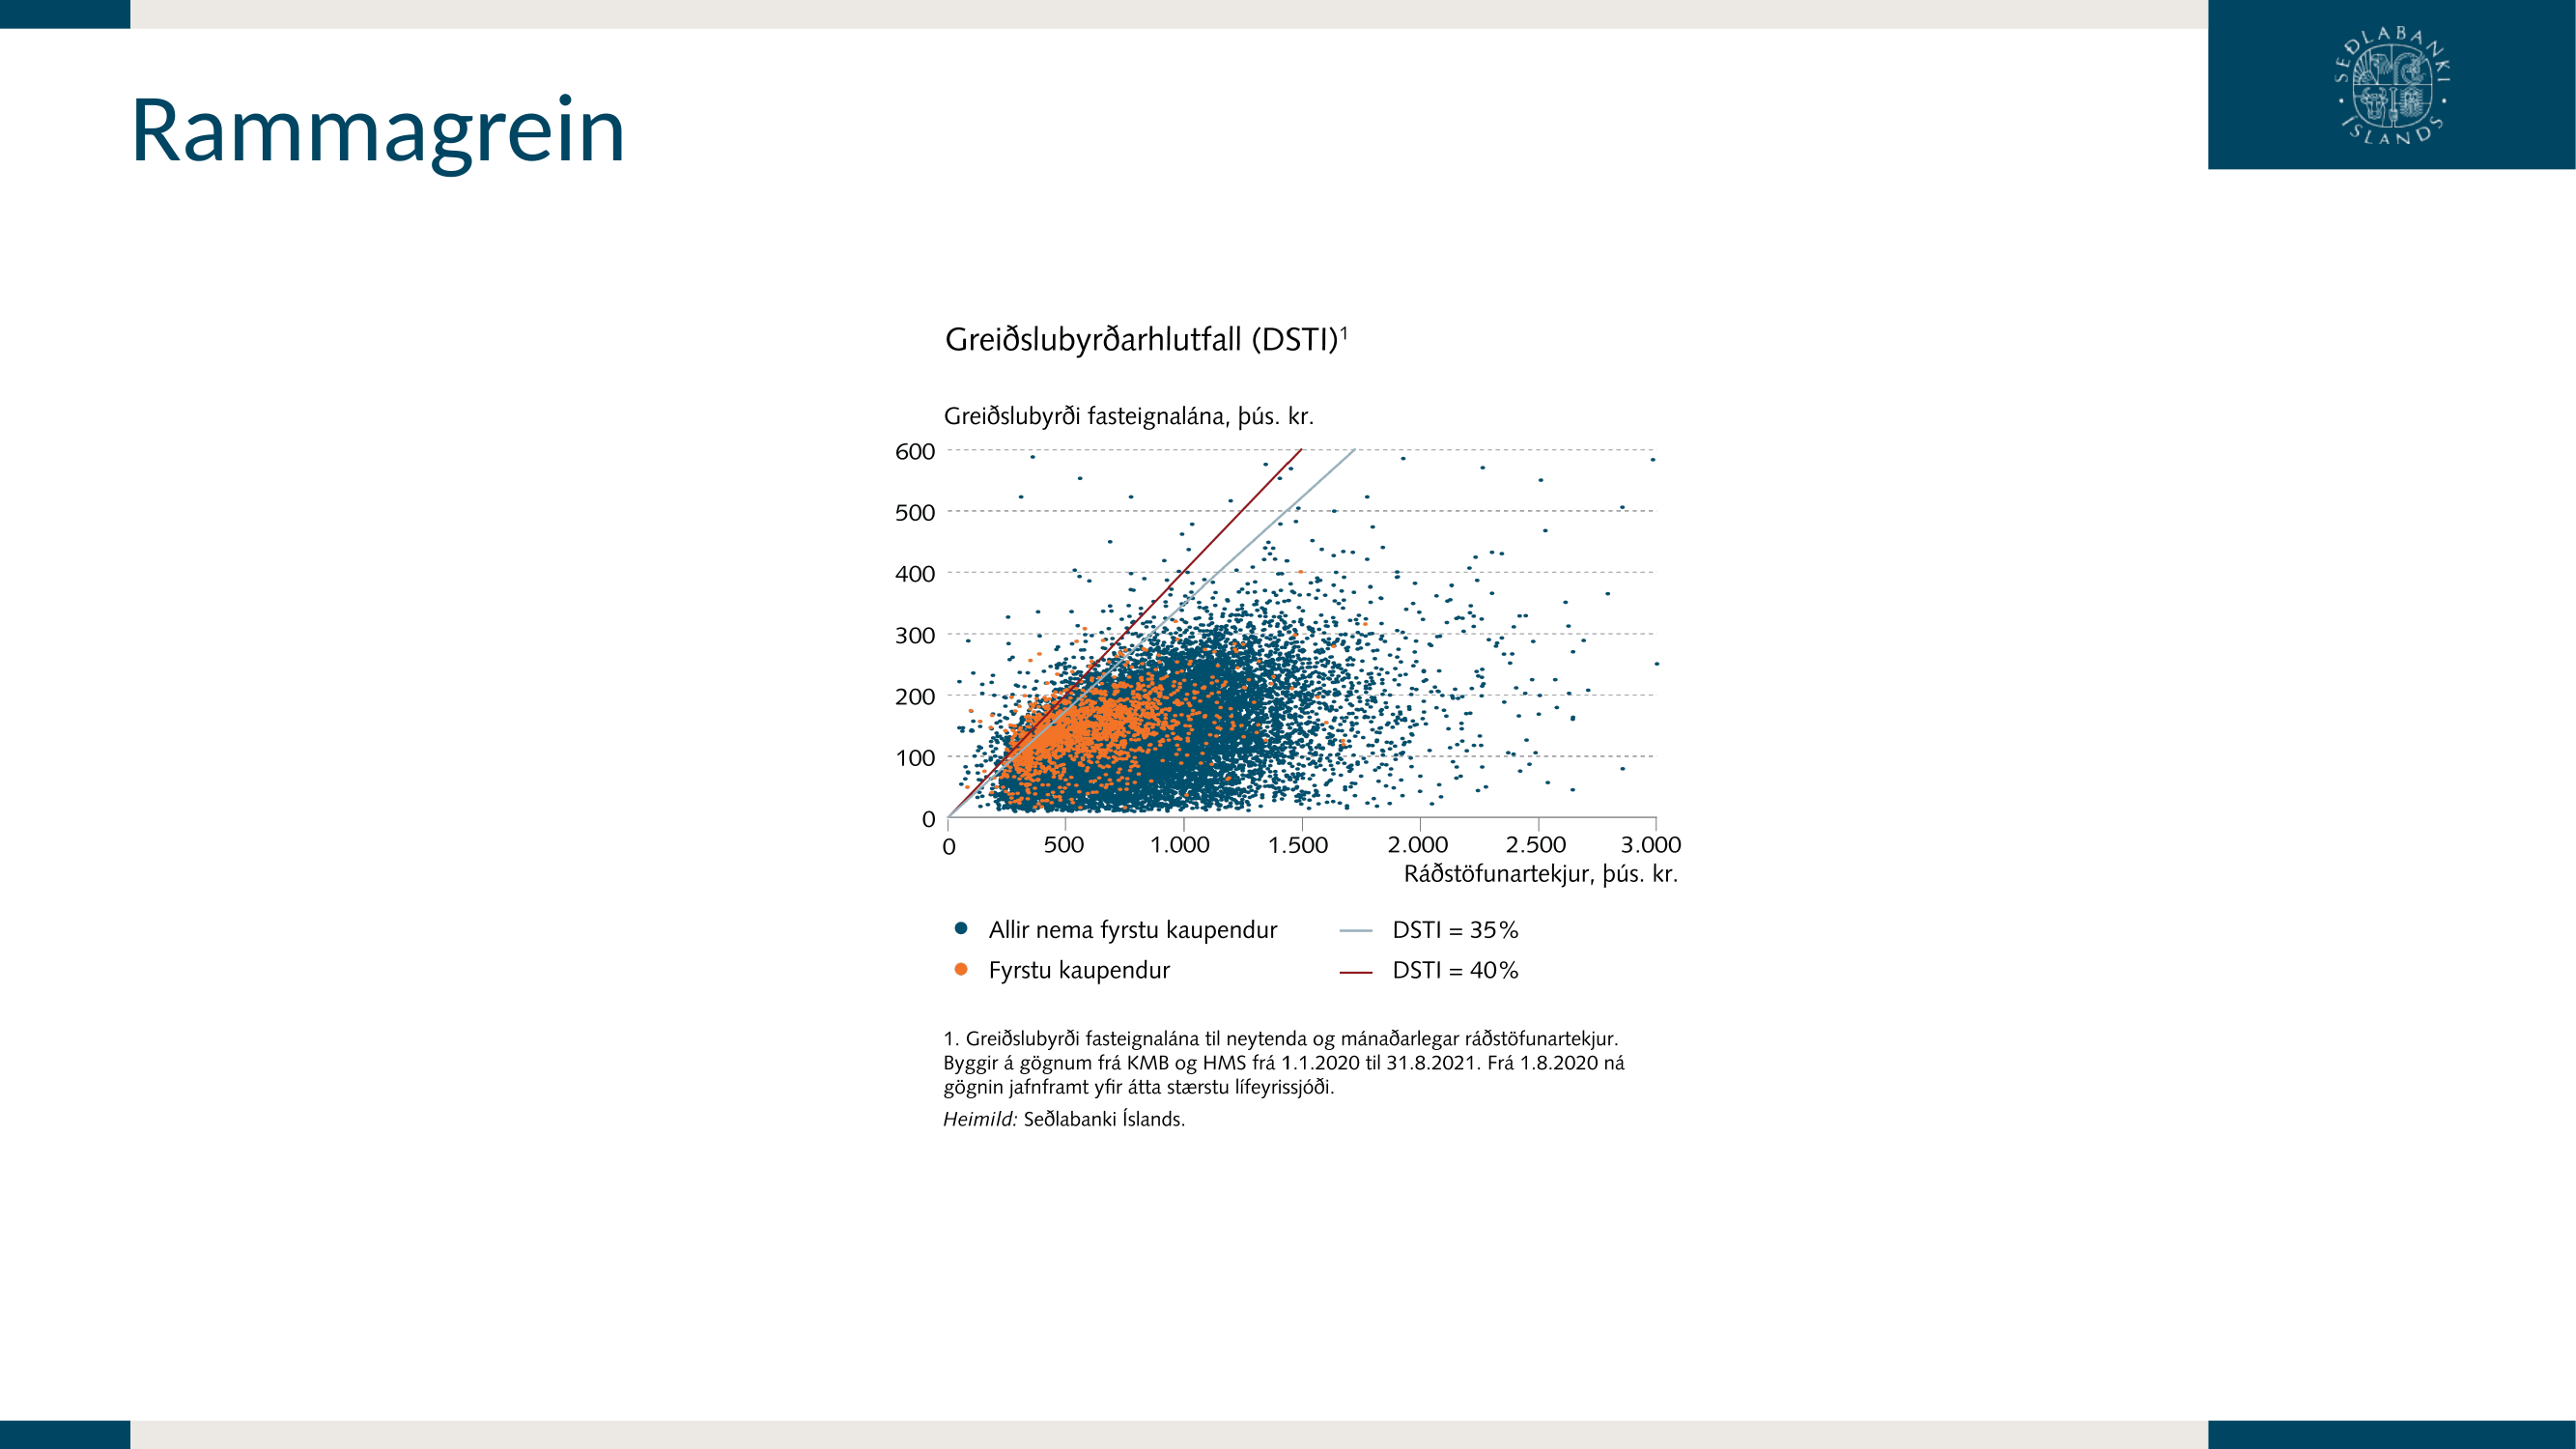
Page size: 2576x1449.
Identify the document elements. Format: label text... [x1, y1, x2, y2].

title Rammagrein [129, 86, 2178, 290]
picture [894, 312, 1682, 1137]
